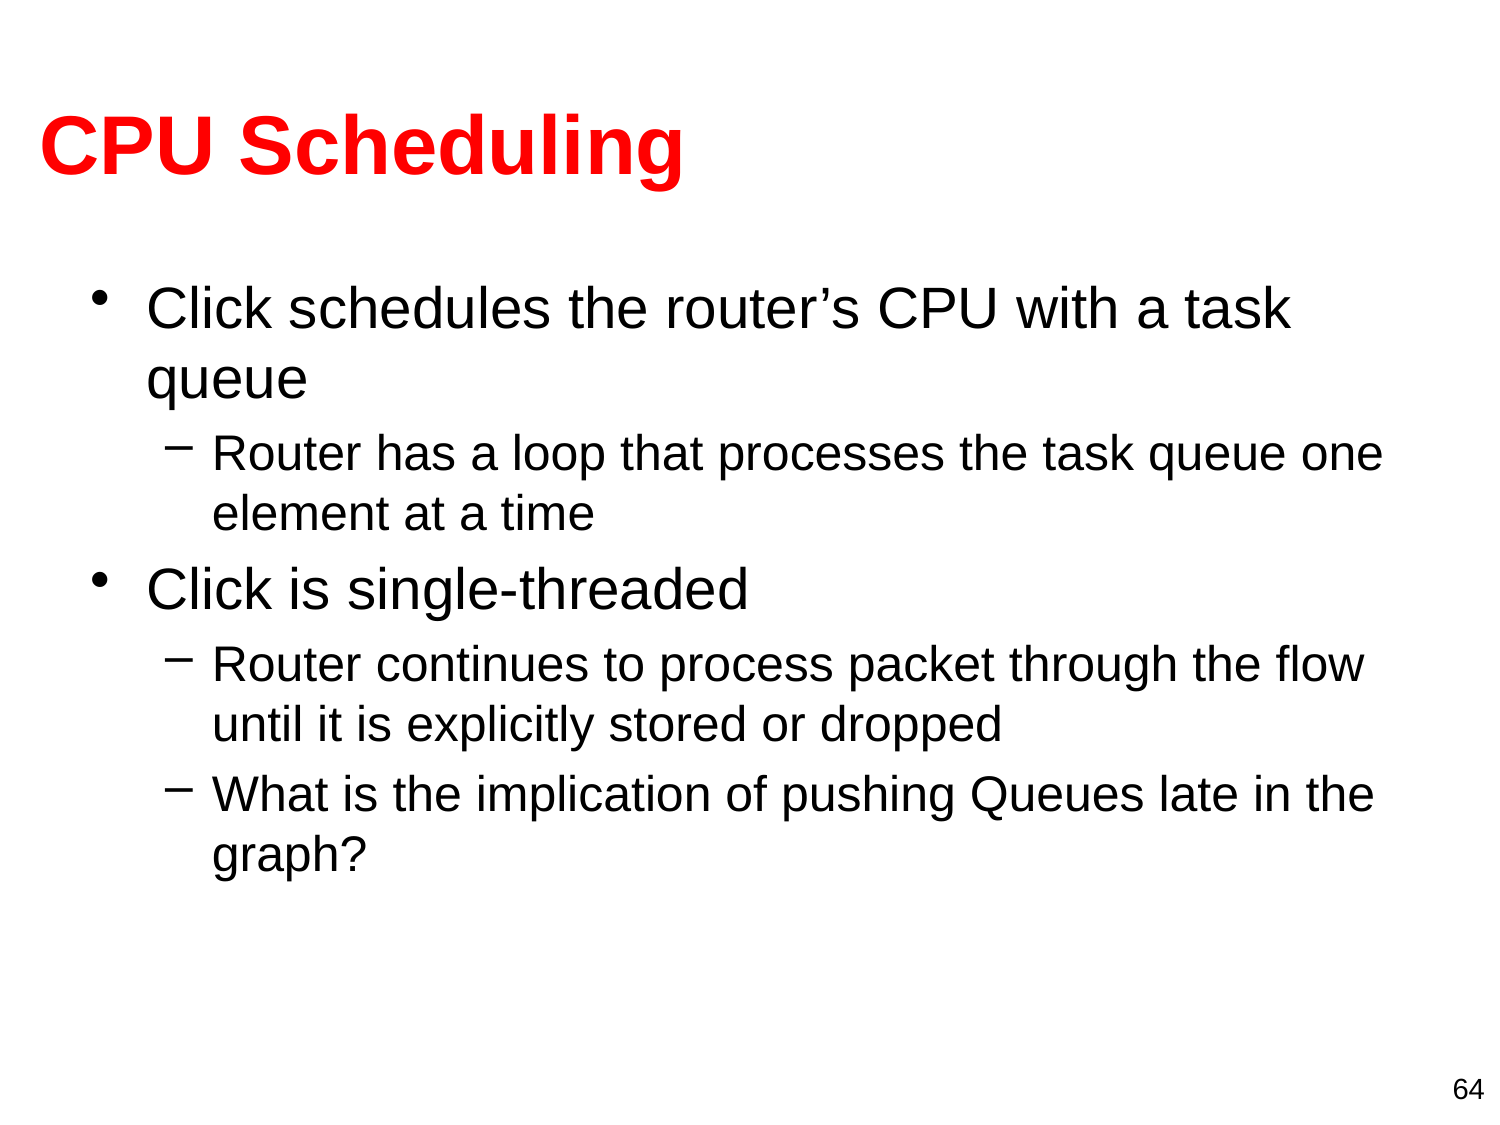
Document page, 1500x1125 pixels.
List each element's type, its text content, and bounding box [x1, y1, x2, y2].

list Click schedules the router’s CPU with a task queue Router has a loop that processes the task queue one element at a time Click is single-threaded Router continues to process packet through the flow until it is explicitly stored or dropped What is the implication of pushing Queues late in the graph? [74, 262, 1426, 1006]
slide_number 64 [1149, 1062, 1500, 1101]
title CPU Scheduling [24, 47, 1463, 236]
